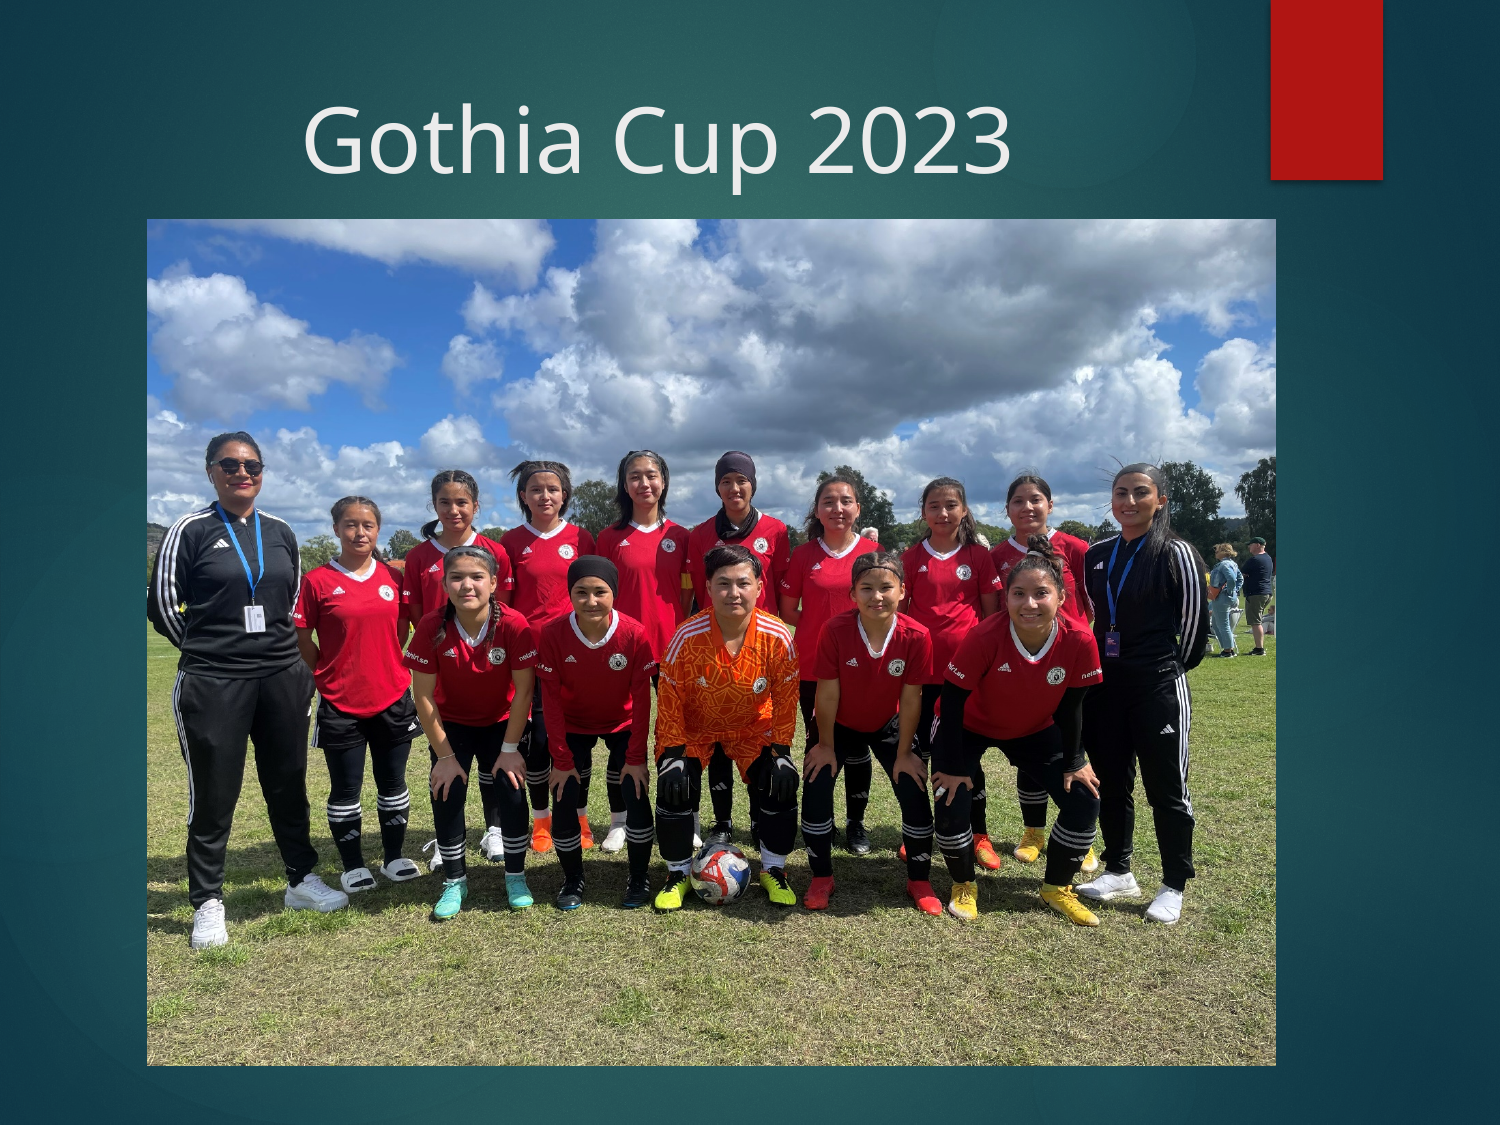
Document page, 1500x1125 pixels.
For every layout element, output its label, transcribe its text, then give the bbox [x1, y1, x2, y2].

title Gothia Cup 2023 [79, 74, 1237, 304]
picture [147, 219, 1276, 1067]
